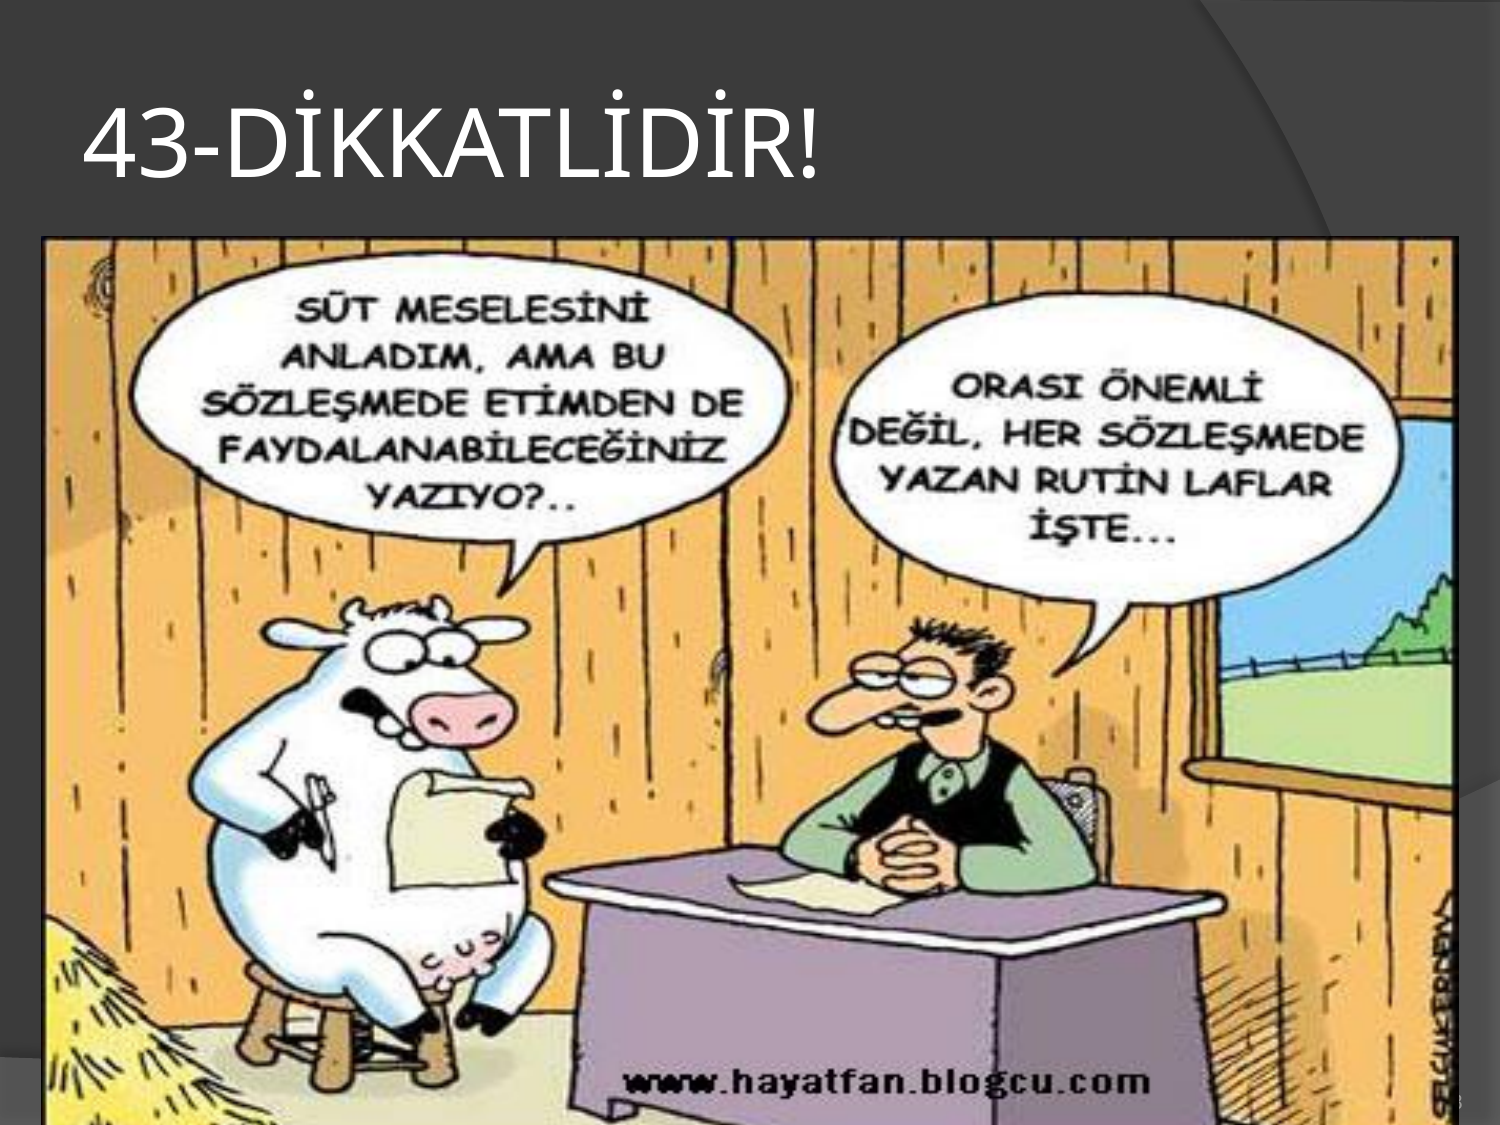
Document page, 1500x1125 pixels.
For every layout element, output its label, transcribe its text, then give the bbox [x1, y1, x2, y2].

picture [40, 235, 1460, 1125]
title 43-DİKKATLİDİR! [75, 45, 1300, 226]
